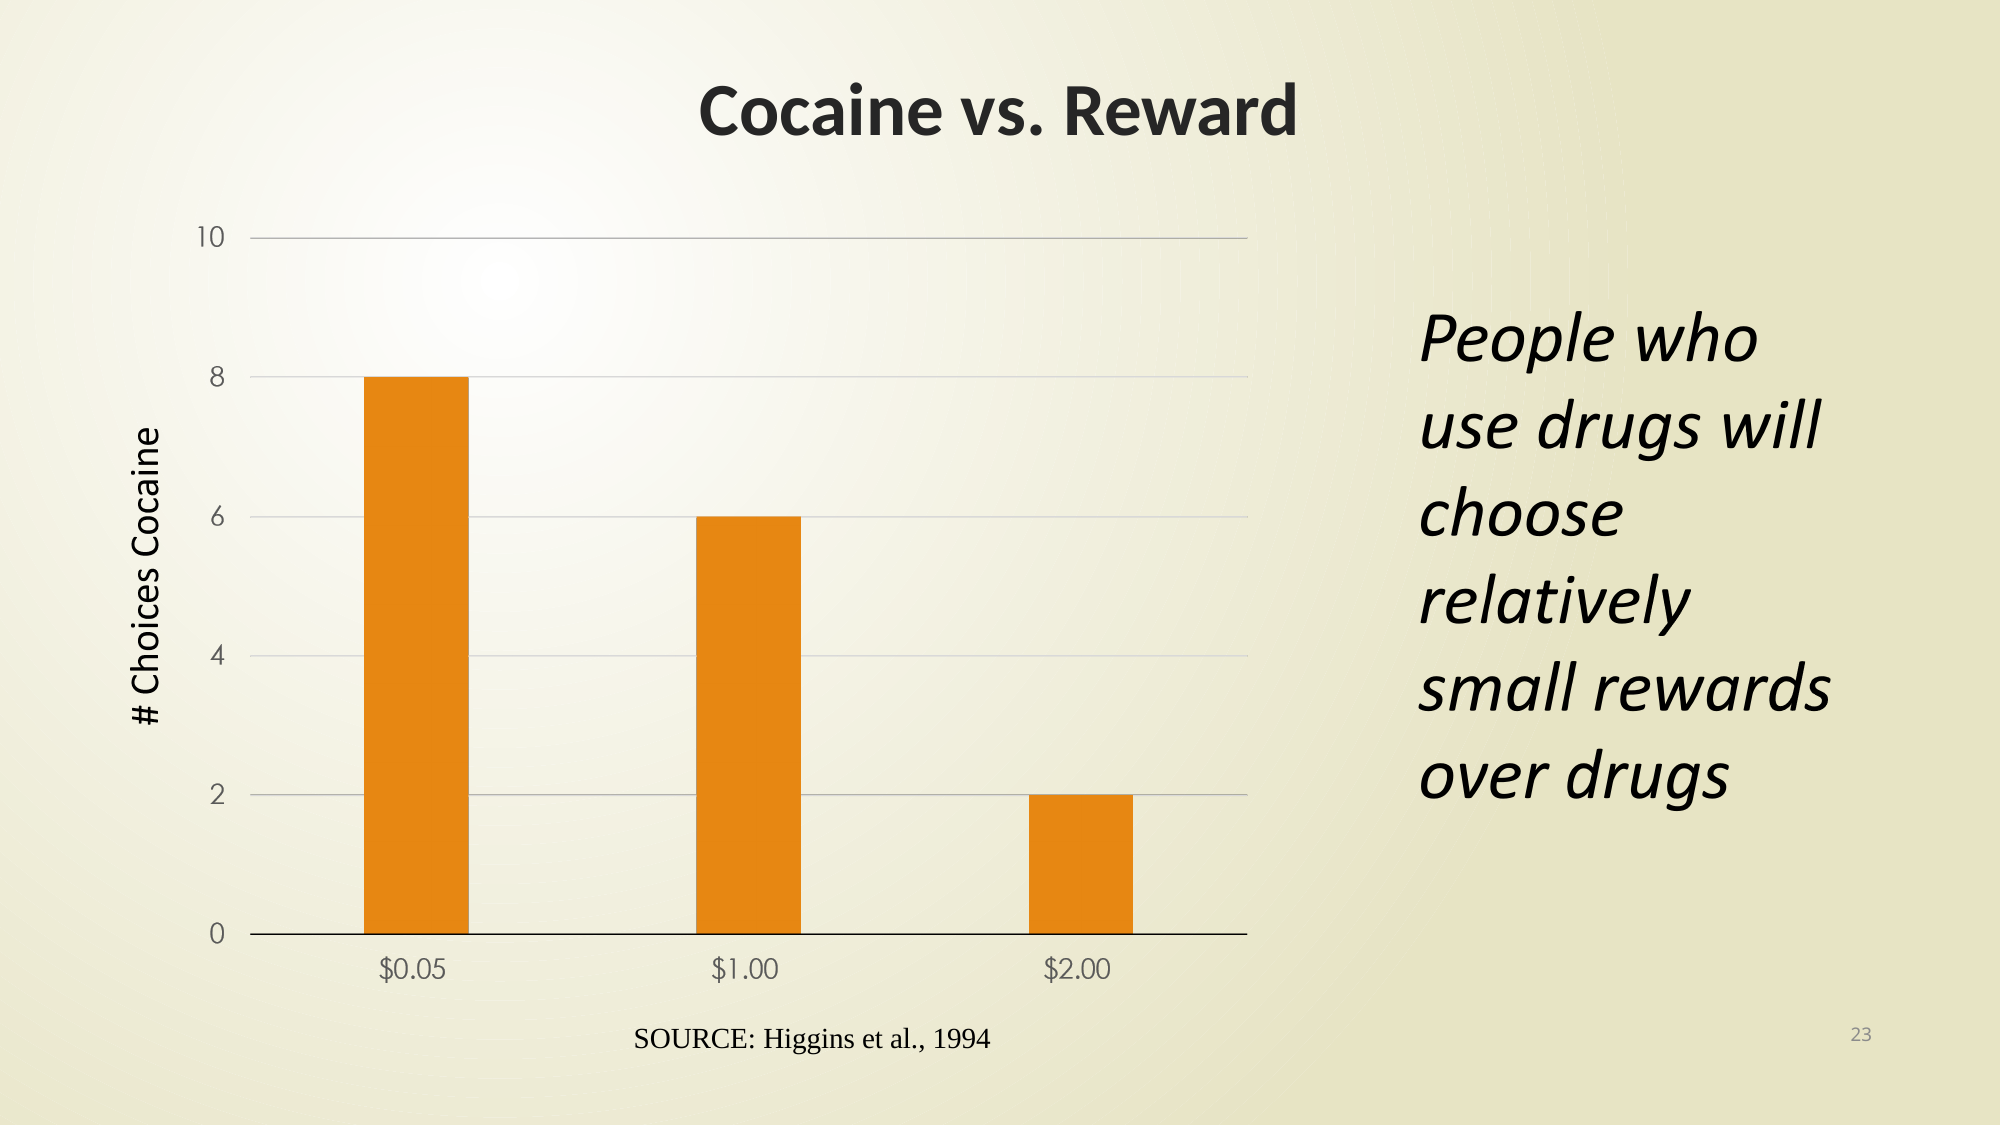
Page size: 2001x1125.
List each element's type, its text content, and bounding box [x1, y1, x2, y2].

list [107, 209, 1894, 1000]
slide_number 23 [1759, 1011, 1888, 1066]
footer SOURCE: Higgins et al., 1994 [100, 1006, 1524, 1067]
title Cocaine vs. Reward [107, 0, 1893, 209]
